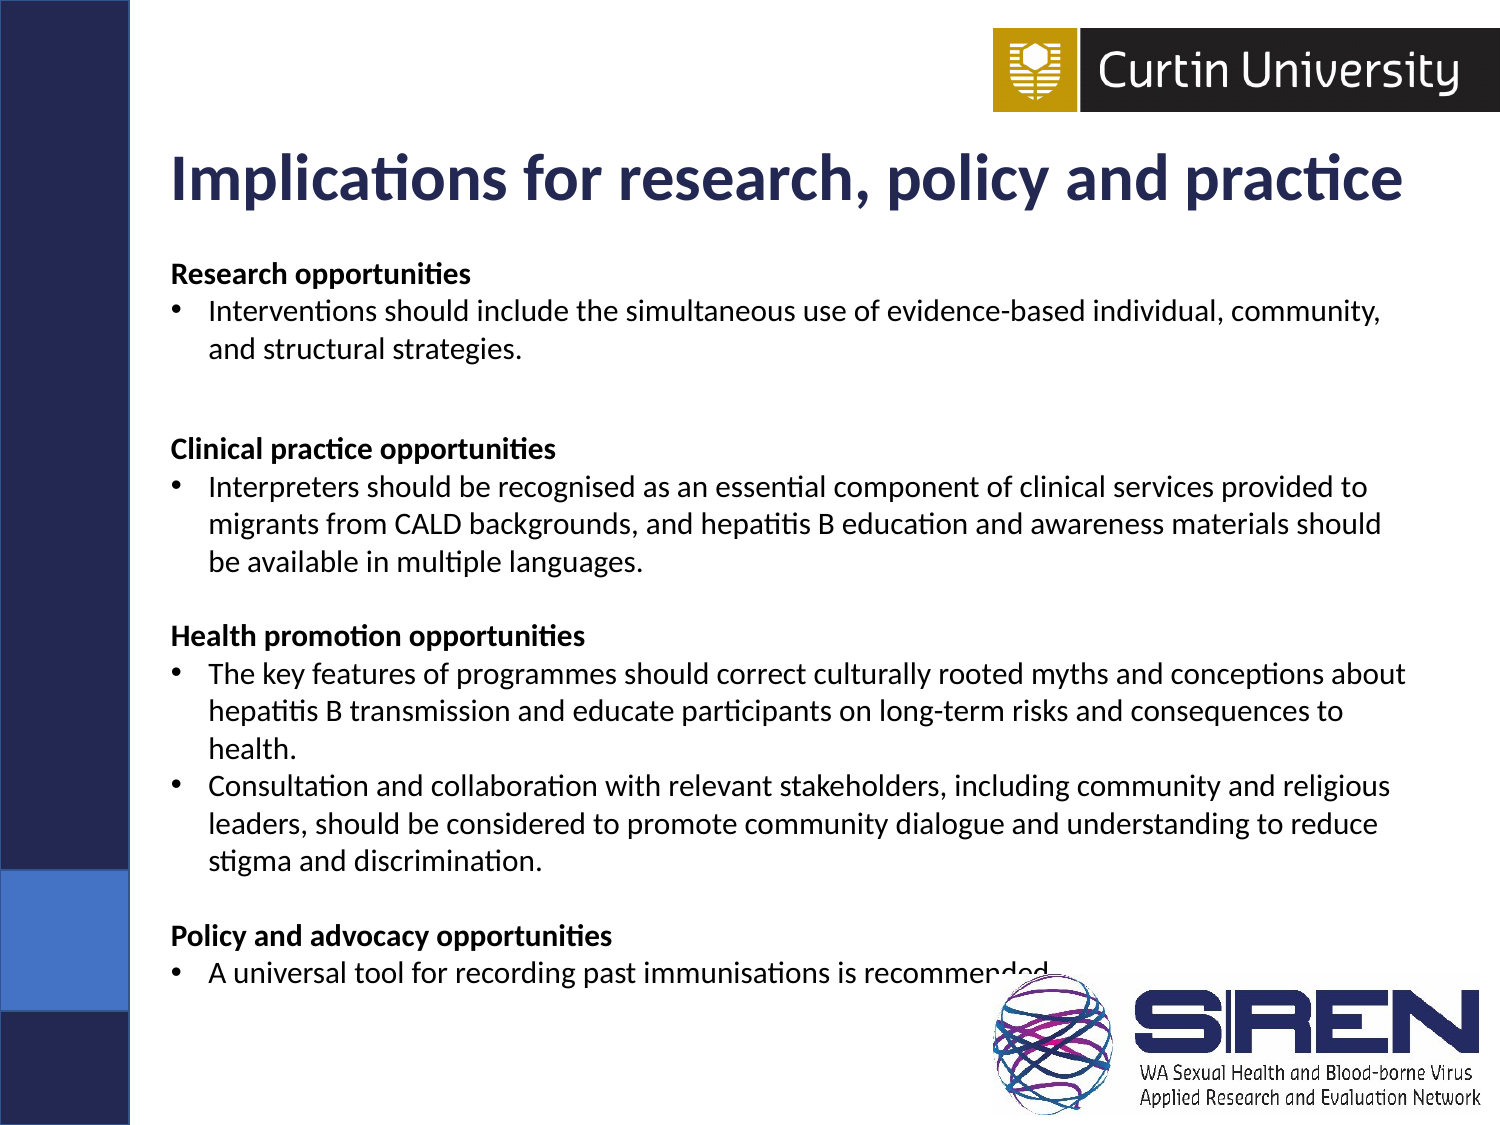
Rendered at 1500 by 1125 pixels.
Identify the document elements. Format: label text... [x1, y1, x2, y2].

text_box [0, 1012, 130, 1125]
text_box [0, 869, 130, 1012]
list Research opportunities Interventions should include the simultaneous use of evidence-based individual, community, and structural strategies. Clinical practice opportunities Interpreters should be recognised as an essential component of clinical services provided to migrants from CALD backgrounds, and hepatitis B education and awareness materials should be available in multiple languages. Health promotion opportunities The key features of programmes should correct culturally rooted myths and conceptions about hepatitis B transmission and educate participants on long-term risks and consequences to health. Consultation and collaboration with relevant stakeholders, including community and religious leaders, should be considered to promote community dialogue and understanding to reduce stigma and discrimination. Policy and advocacy opportunities A universal tool for recording past immunisations is recommended. [155, 245, 1432, 936]
picture [993, 974, 1481, 1115]
text_box [0, 0, 130, 869]
title Implications for research, policy and practice [155, 108, 1450, 249]
picture [993, 28, 1500, 112]
